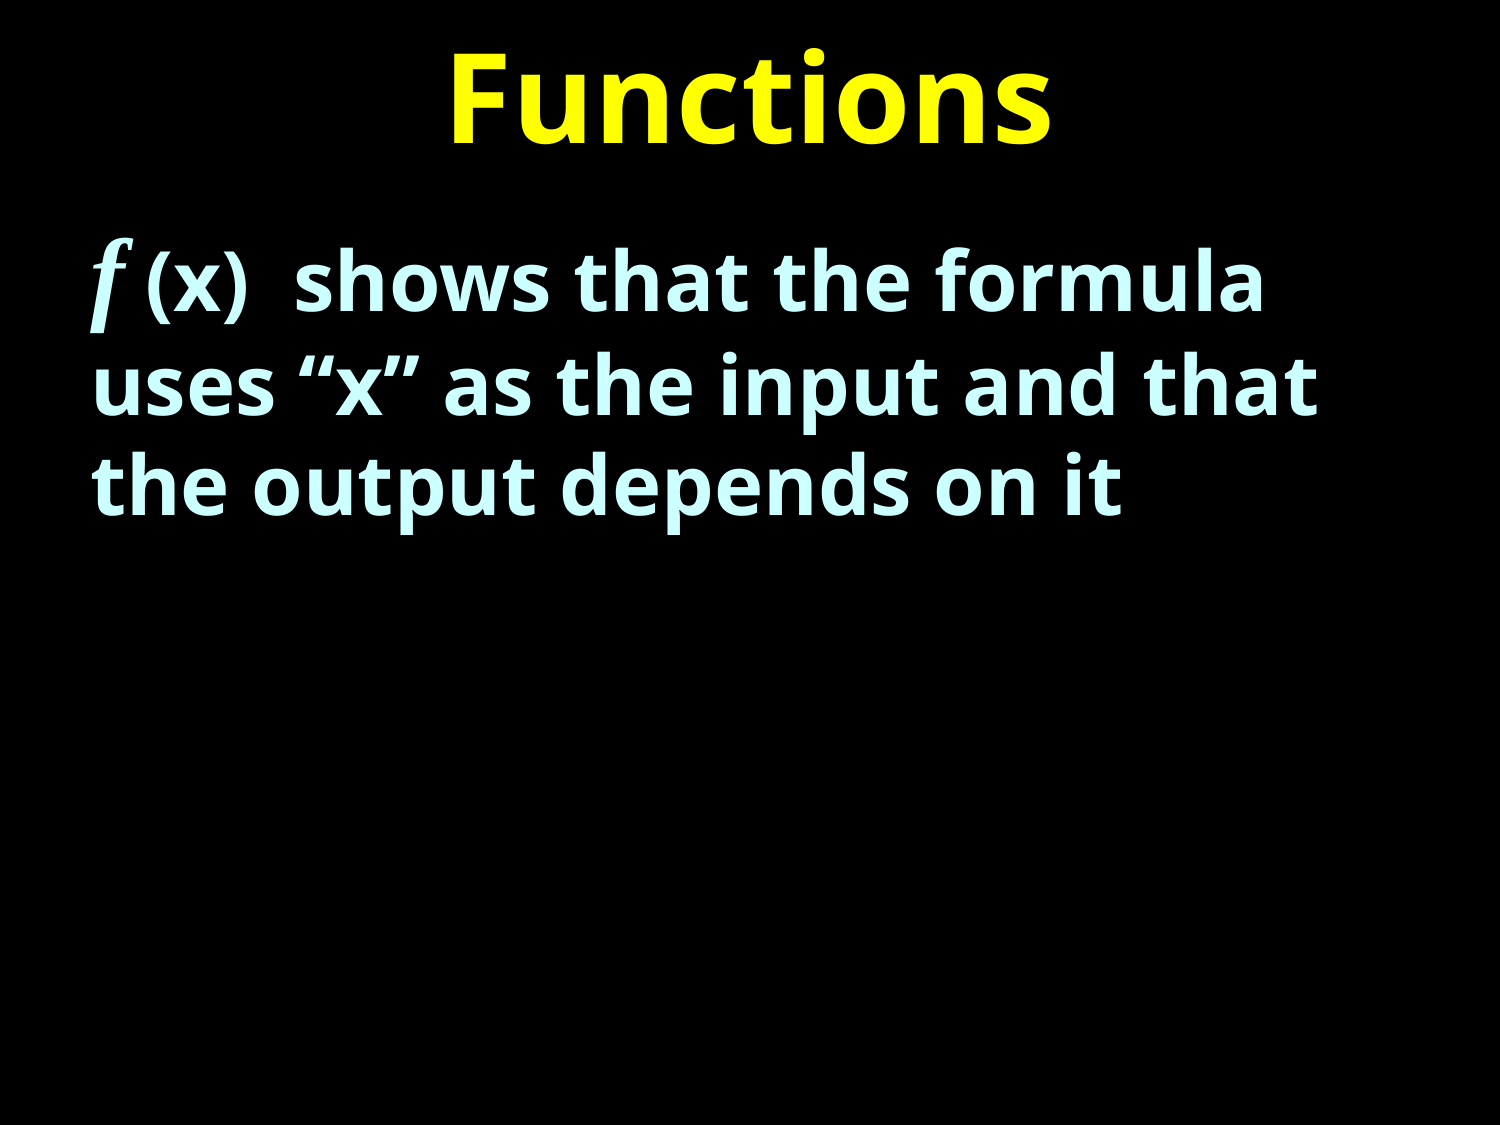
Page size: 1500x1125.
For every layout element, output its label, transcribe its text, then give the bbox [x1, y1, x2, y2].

list f (x) shows that the formula uses “x” as the input and that the output depends on it [75, 200, 1425, 1125]
title Functions [0, 0, 1500, 188]
